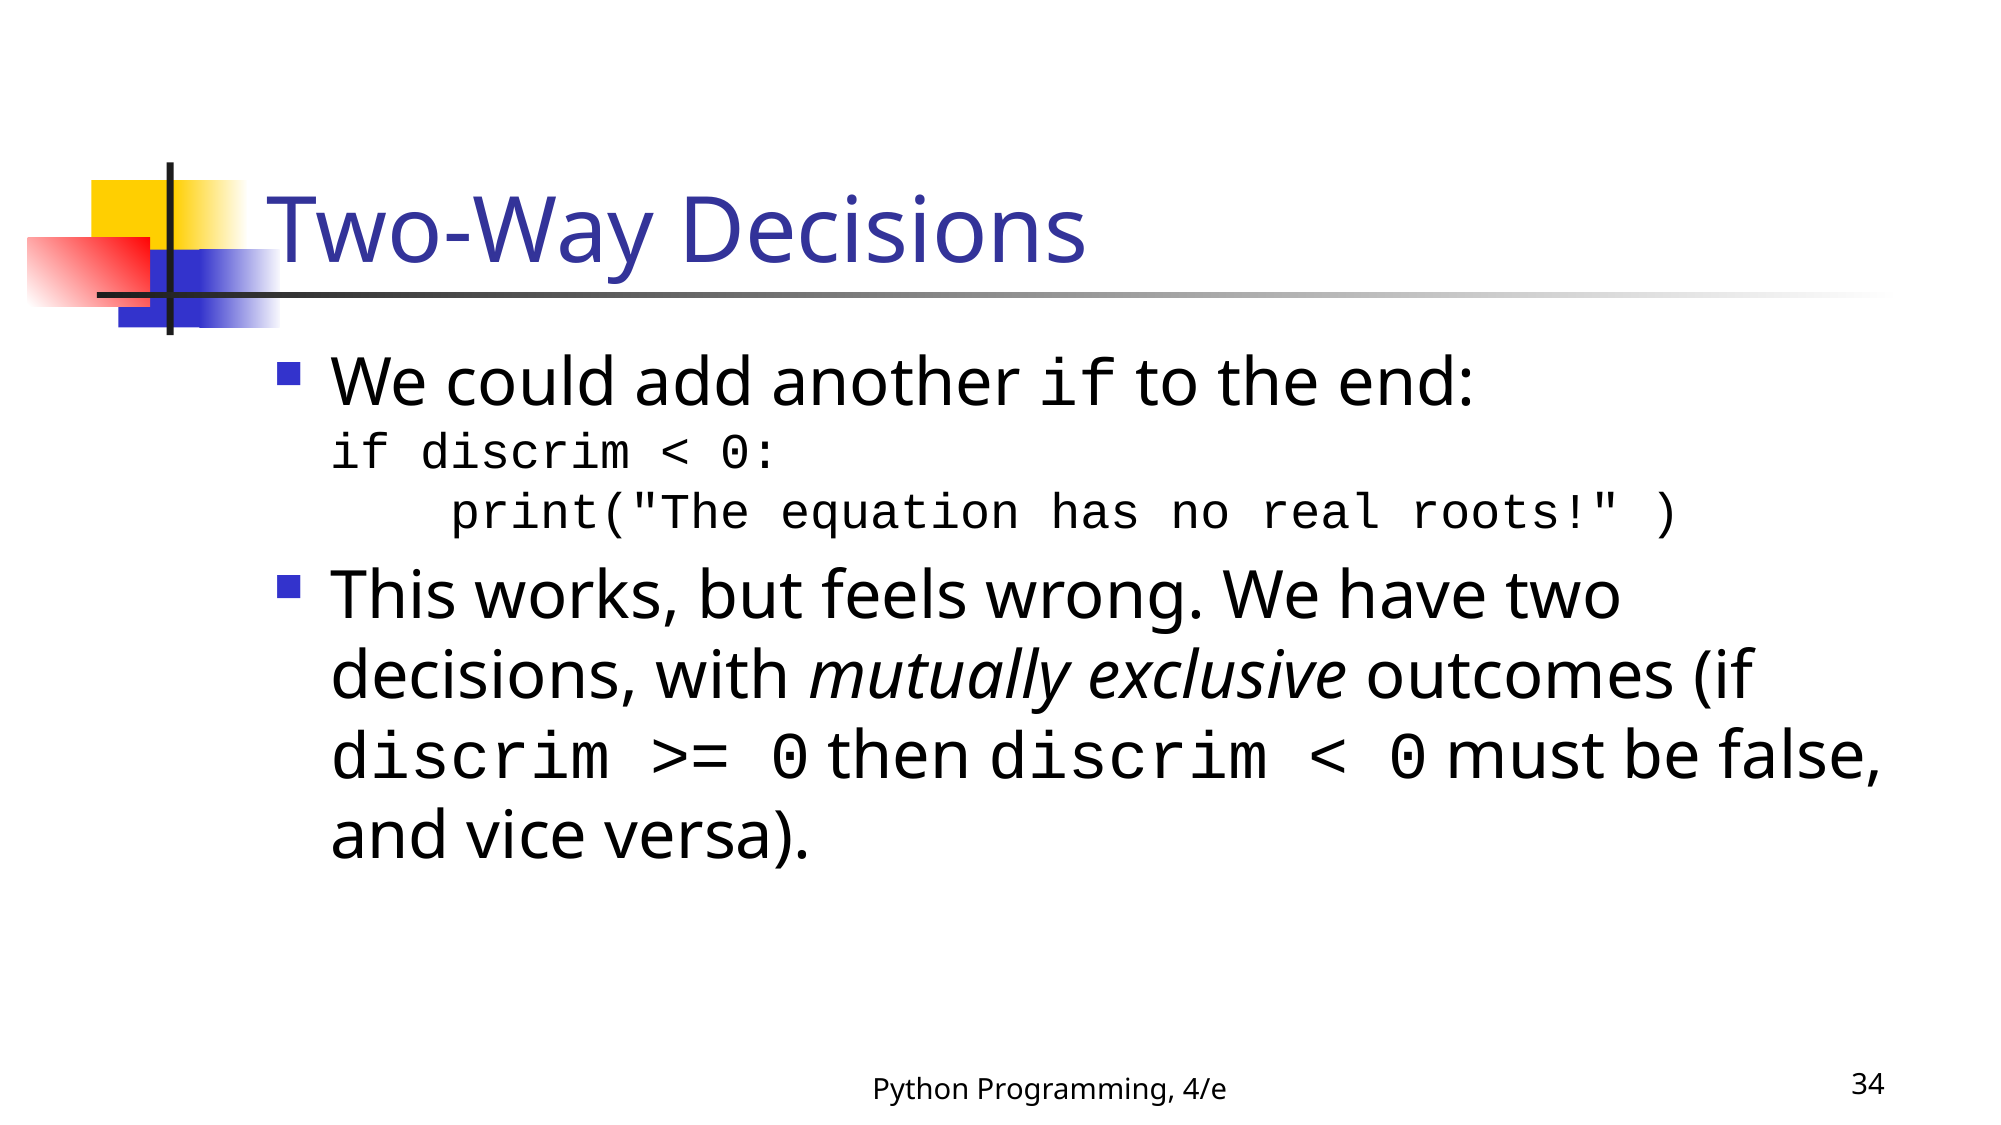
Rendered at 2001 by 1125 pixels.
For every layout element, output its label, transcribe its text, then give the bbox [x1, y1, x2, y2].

footer Python Programming, 4/e [733, 1037, 1367, 1113]
list We could add another if to the end: if discrim < 0: print("The equation has no real roots!" ) This works, but feels wrong. We have two decisions, with mutually exclusive outcomes (if discrim >= 0 then discrim < 0 must be false, and vice versa). [258, 331, 1959, 1006]
slide_number 34 [1483, 1037, 1901, 1113]
title Two-Way Decisions [251, 101, 1957, 289]
